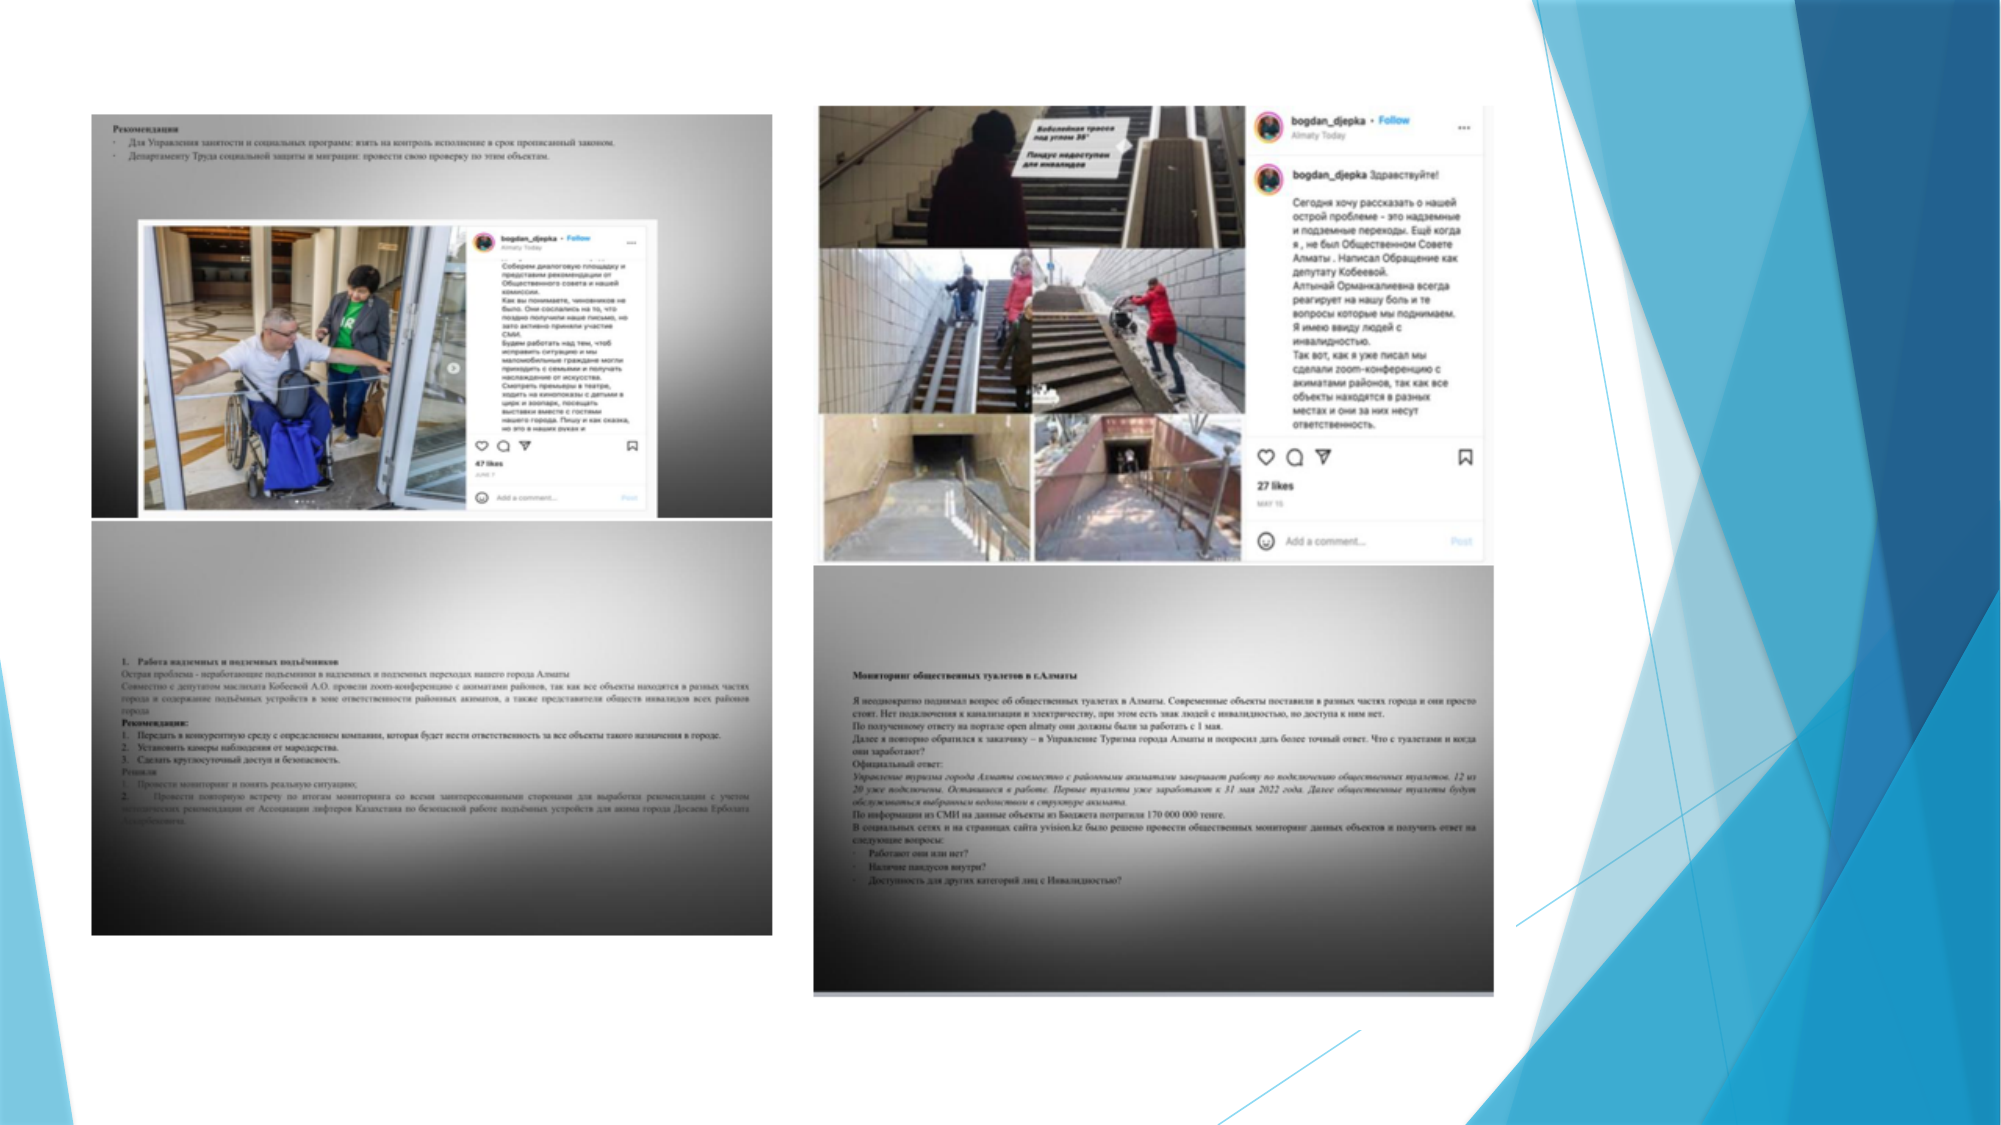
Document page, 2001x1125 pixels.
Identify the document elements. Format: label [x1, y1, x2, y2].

picture [73, 88, 1517, 1031]
